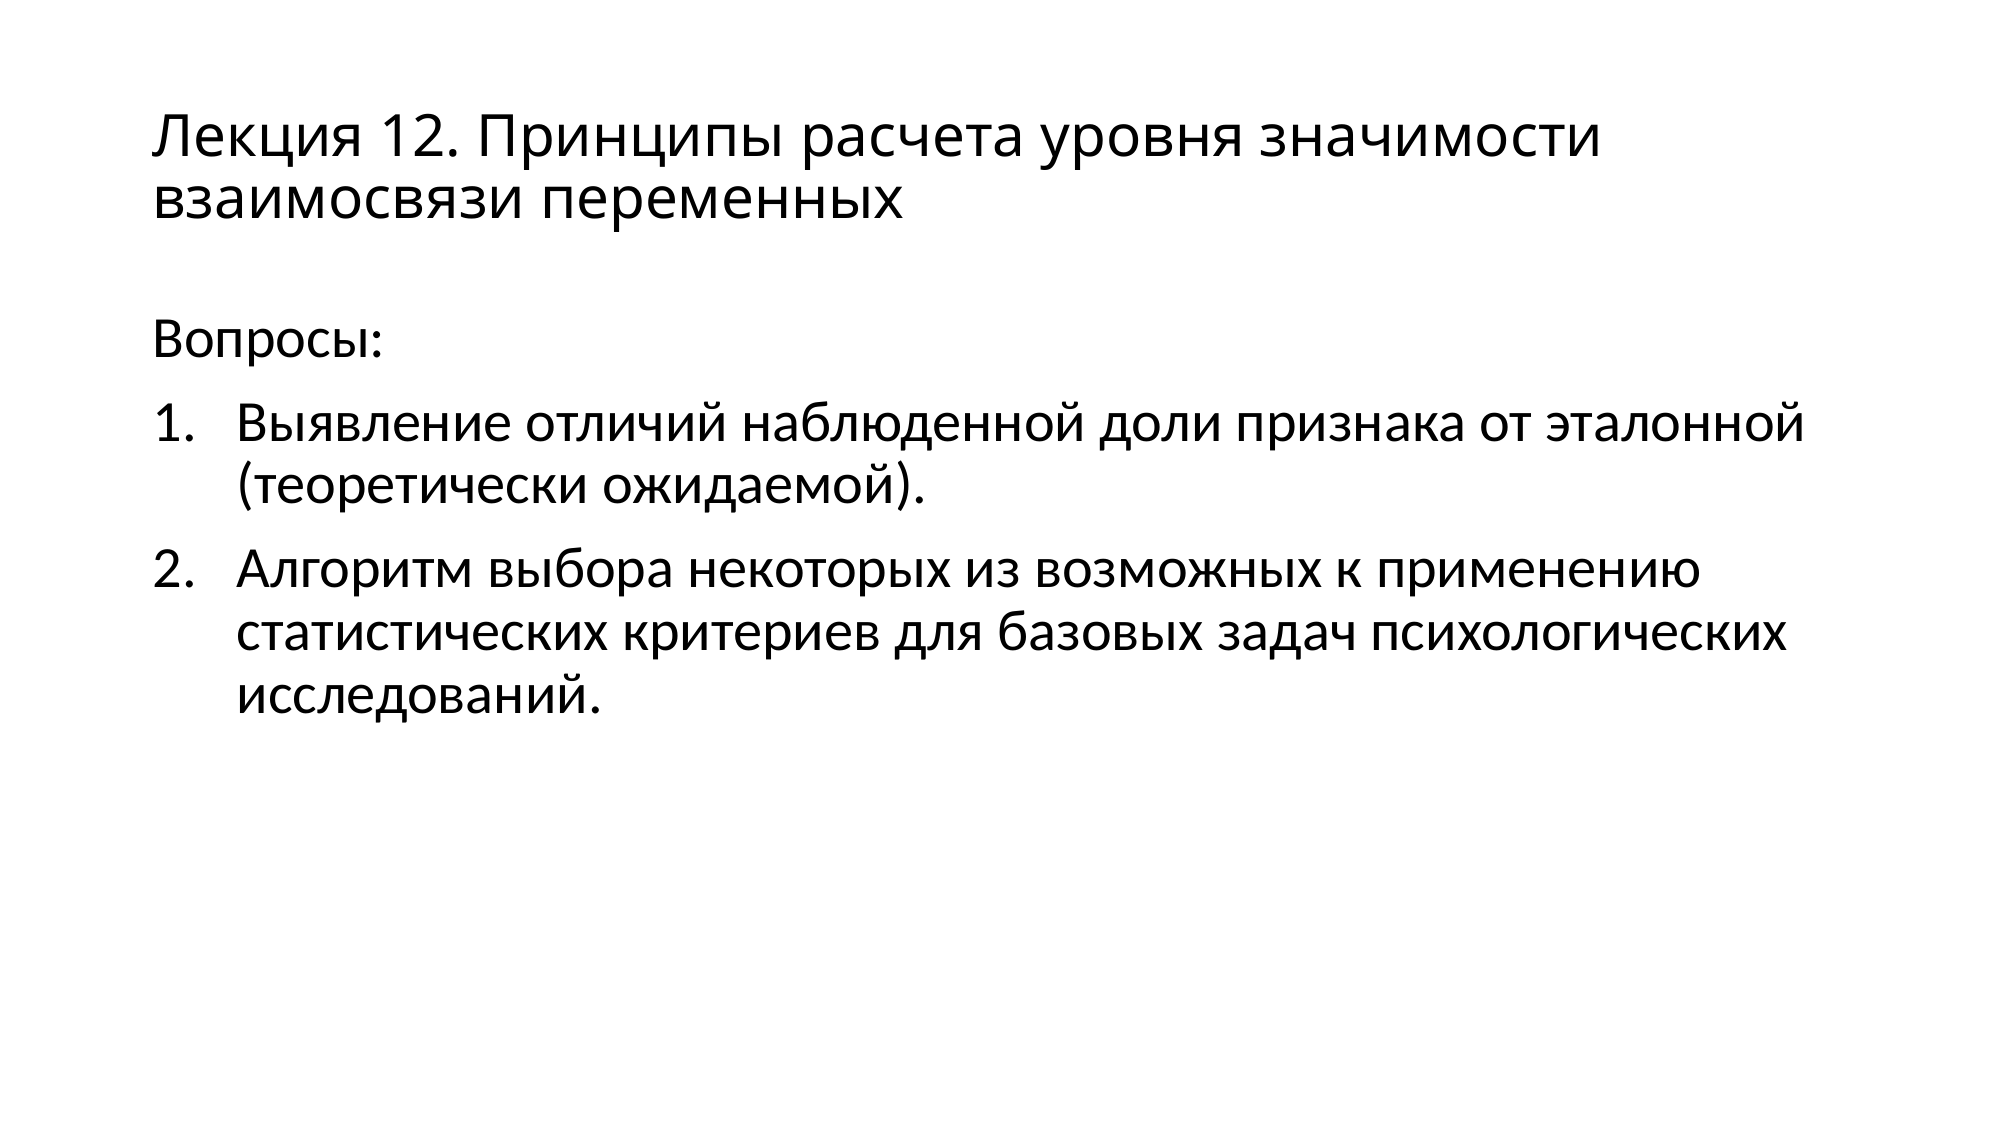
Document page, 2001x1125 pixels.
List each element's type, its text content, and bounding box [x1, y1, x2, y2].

title Лекция 12. Принципы расчета уровня значимости взаимосвязи переменных [137, 59, 1863, 278]
list Вопросы: Выявление отличий наблюденной доли признака от эталонной (теоретически ожидаемой). Алгоритм выбора некоторых из возможных к применению статистических критериев для базовых задач психологических исследований. [137, 299, 1863, 1014]
